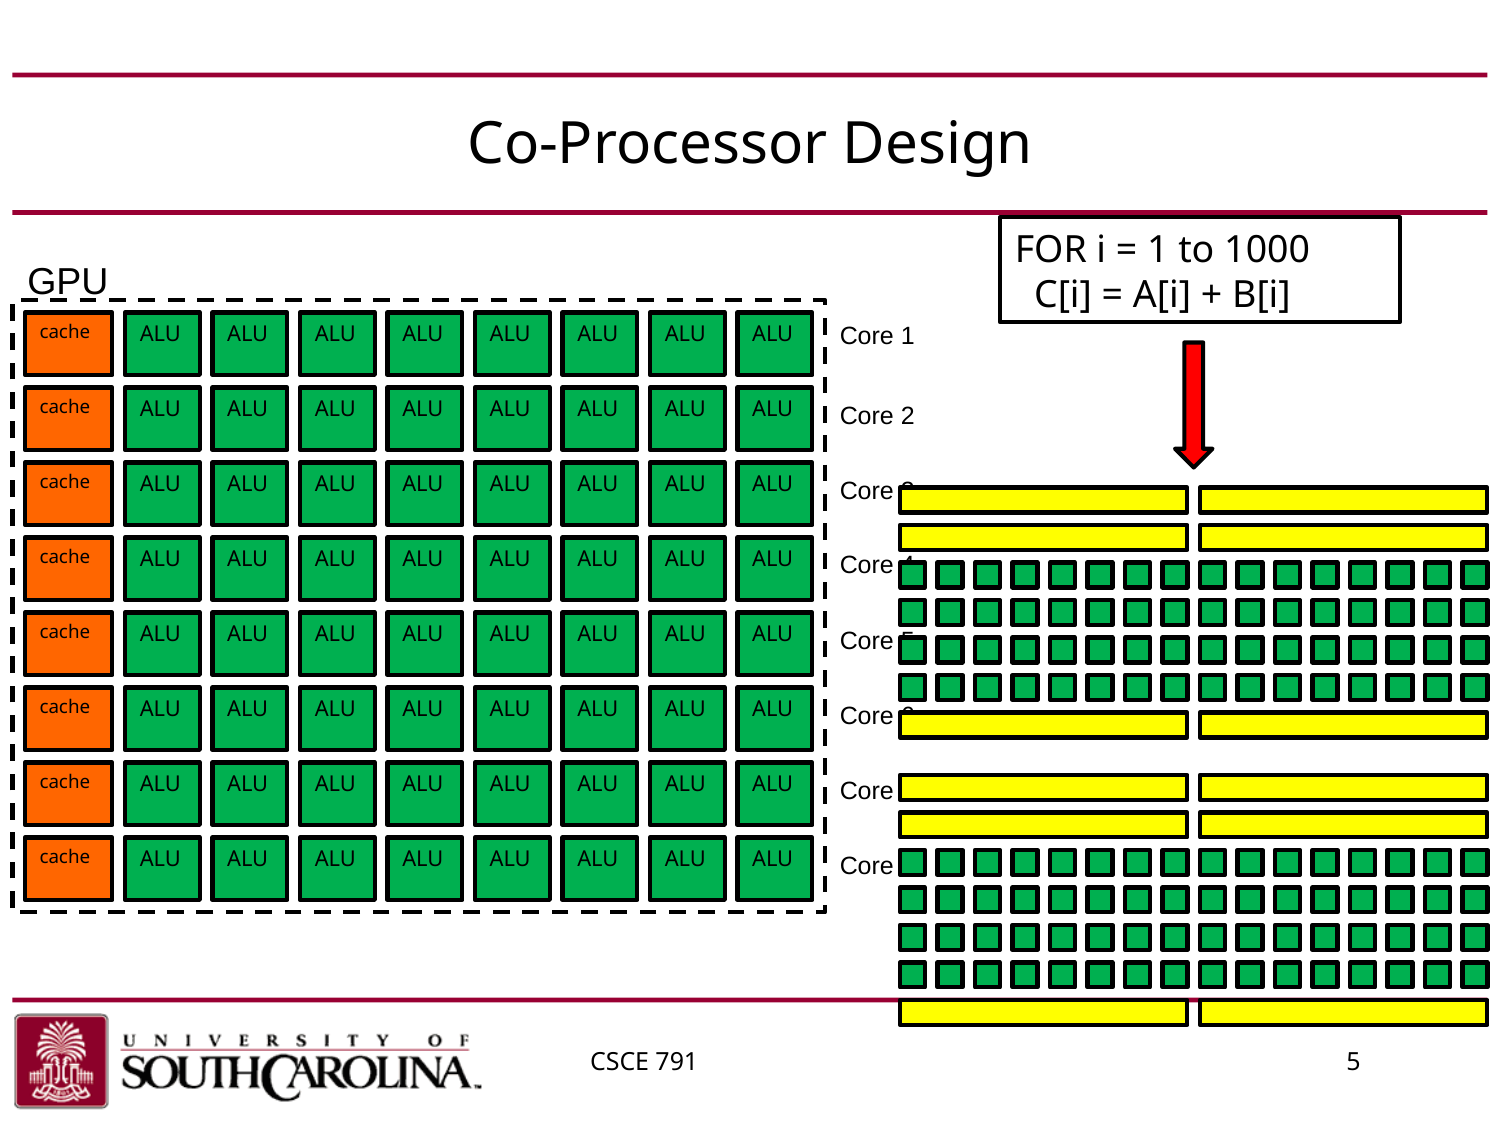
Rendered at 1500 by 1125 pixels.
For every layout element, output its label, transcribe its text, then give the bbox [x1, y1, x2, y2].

text_box [935, 848, 965, 877]
text_box [1198, 848, 1227, 877]
text_box [1123, 635, 1152, 665]
text_box [1010, 673, 1040, 702]
text_box [1123, 885, 1152, 914]
text_box [1085, 673, 1115, 702]
text_box [1460, 598, 1490, 627]
text_box [1235, 960, 1265, 989]
text_box ALU [473, 610, 552, 677]
text_box [898, 885, 927, 914]
text_box ALU [560, 685, 639, 752]
text_box [1048, 960, 1077, 989]
text_box [1085, 848, 1115, 877]
text_box ALU [210, 610, 289, 677]
text_box [1160, 598, 1190, 627]
text_box [1085, 960, 1115, 989]
text_box [1123, 960, 1152, 989]
text_box [10, 298, 827, 914]
text_box ALU [735, 310, 814, 377]
text_box ALU [473, 685, 552, 752]
text_box ALU [123, 610, 202, 677]
text_box ALU [648, 685, 727, 752]
text_box [973, 598, 1002, 627]
text_box [1310, 960, 1340, 989]
text_box cache [23, 535, 114, 602]
text_box [1173, 340, 1215, 470]
text_box ALU [648, 610, 727, 677]
text_box [1235, 673, 1265, 702]
text_box [1123, 598, 1152, 627]
text_box ALU [560, 760, 639, 827]
text_box ALU [385, 610, 464, 677]
text_box [1010, 923, 1040, 952]
text_box ALU [298, 760, 377, 827]
text_box [1385, 885, 1415, 914]
text_box ALU [560, 310, 639, 377]
text_box [1160, 960, 1190, 989]
text_box [1198, 885, 1227, 914]
text_box [1160, 885, 1190, 914]
text_box ALU [648, 385, 727, 452]
text_box ALU [210, 535, 289, 602]
text_box [1235, 848, 1265, 877]
text_box [898, 560, 927, 590]
text_box [1273, 885, 1302, 914]
text_box [1273, 960, 1302, 989]
text_box Core 8 [824, 842, 988, 887]
text_box [1123, 923, 1152, 952]
text_box [1348, 598, 1377, 627]
text_box [935, 960, 965, 989]
text_box [1460, 673, 1490, 702]
text_box ALU [210, 685, 289, 752]
text_box [1423, 848, 1452, 877]
text_box ALU [123, 385, 202, 452]
text_box [1235, 885, 1265, 914]
text_box [1198, 485, 1489, 515]
text_box [1160, 848, 1190, 877]
text_box [898, 673, 927, 702]
text_box [1348, 885, 1377, 914]
text_box ALU [735, 760, 814, 827]
text_box [1010, 848, 1040, 877]
text_box [1273, 673, 1302, 702]
text_box [1385, 960, 1415, 989]
text_box [1310, 885, 1340, 914]
text_box [1423, 673, 1452, 702]
text_box [1085, 560, 1115, 590]
text_box [1423, 598, 1452, 627]
text_box [1198, 773, 1489, 802]
text_box cache [23, 760, 114, 827]
text_box Core 2 [824, 392, 988, 437]
text_box [1348, 673, 1377, 702]
text_box ALU [298, 835, 377, 902]
text_box Core 1 [824, 312, 988, 358]
text_box [1460, 960, 1490, 989]
text_box [1048, 598, 1077, 627]
text_box [1273, 598, 1302, 627]
text_box [1198, 598, 1227, 627]
text_box [1310, 560, 1340, 590]
text_box [935, 598, 965, 627]
text_box ALU [735, 610, 814, 677]
text_box [1010, 598, 1040, 627]
text_box [973, 885, 1002, 914]
text_box [1460, 848, 1490, 877]
text_box ALU [298, 535, 377, 602]
text_box ALU [298, 460, 377, 527]
text_box ALU [123, 760, 202, 827]
title Co-Processor Design [74, 74, 1426, 206]
text_box [1123, 673, 1152, 702]
text_box [898, 848, 927, 877]
text_box [1385, 848, 1415, 877]
text_box ALU [385, 835, 464, 902]
text_box [1460, 560, 1490, 590]
text_box [1385, 673, 1415, 702]
text_box ALU [298, 685, 377, 752]
text_box [1273, 923, 1302, 952]
text_box [1235, 598, 1265, 627]
text_box ALU [735, 535, 814, 602]
text_box ALU [210, 760, 289, 827]
text_box ALU [735, 685, 814, 752]
text_box [973, 560, 1002, 590]
text_box [1348, 960, 1377, 989]
text_box [1198, 710, 1489, 740]
text_box [1460, 885, 1490, 914]
text_box ALU [298, 385, 377, 452]
text_box [1348, 560, 1377, 590]
text_box ALU [473, 460, 552, 527]
text_box [1385, 598, 1415, 627]
text_box Core 6 [824, 692, 988, 737]
text_box [1048, 635, 1077, 665]
text_box [1048, 560, 1077, 590]
text_box cache [23, 460, 114, 527]
text_box [898, 710, 1189, 740]
text_box [1123, 560, 1152, 590]
text_box [1310, 635, 1340, 665]
picture [12, 1012, 488, 1112]
text_box ALU [210, 835, 289, 902]
text_box [1010, 560, 1040, 590]
text_box ALU [735, 835, 814, 902]
text_box ALU [210, 385, 289, 452]
text_box ALU [123, 460, 202, 527]
text_box ALU [735, 460, 814, 527]
text_box [1423, 885, 1452, 914]
text_box [898, 998, 1189, 1027]
text_box [1048, 673, 1077, 702]
text_box [973, 673, 1002, 702]
text_box [898, 485, 1189, 515]
text_box [1048, 848, 1077, 877]
text_box cache [23, 385, 114, 452]
text_box [1160, 560, 1190, 590]
text_box [1048, 885, 1077, 914]
text_box [1123, 848, 1152, 877]
text_box [1423, 635, 1452, 665]
text_box cache [23, 685, 114, 752]
text_box [973, 635, 1002, 665]
text_box [1160, 923, 1190, 952]
text_box [935, 635, 965, 665]
text_box ALU [473, 535, 552, 602]
text_box ALU [648, 835, 727, 902]
text_box [1160, 635, 1190, 665]
text_box [1198, 923, 1227, 952]
text_box [1385, 560, 1415, 590]
text_box cache [23, 835, 114, 902]
text_box [1085, 885, 1115, 914]
text_box ALU [473, 760, 552, 827]
text_box ALU [385, 385, 464, 452]
text_box [898, 635, 927, 665]
text_box ALU [385, 460, 464, 527]
text_box ALU [385, 535, 464, 602]
text_box Core 3 [824, 467, 988, 512]
text_box [935, 885, 965, 914]
text_box [1085, 598, 1115, 627]
text_box [935, 923, 965, 952]
text_box [973, 848, 1002, 877]
text_box ALU [648, 310, 727, 377]
text_box ALU [473, 310, 552, 377]
text_box [973, 960, 1002, 989]
text_box [1085, 923, 1115, 952]
text_box ALU [123, 535, 202, 602]
text_box [1235, 923, 1265, 952]
text_box [1460, 635, 1490, 665]
text_box ALU [560, 460, 639, 527]
text_box [1423, 560, 1452, 590]
text_box FOR i = 1 to 1000 C[i] = A[i] + B[i] [998, 215, 1402, 324]
text_box Core 4 [824, 541, 988, 586]
text_box [1310, 923, 1340, 952]
text_box ALU [560, 610, 639, 677]
text_box [1348, 635, 1377, 665]
text_box [1273, 560, 1302, 590]
text_box [1385, 923, 1415, 952]
text_box ALU [560, 385, 639, 452]
text_box [1348, 923, 1377, 952]
text_box [1310, 848, 1340, 877]
text_box GPU [12, 249, 125, 310]
text_box [1010, 885, 1040, 914]
text_box [973, 923, 1002, 952]
text_box [1348, 848, 1377, 877]
text_box ALU [648, 760, 727, 827]
text_box [1423, 960, 1452, 989]
text_box [1010, 960, 1040, 989]
text_box [1310, 673, 1340, 702]
text_box [898, 773, 1189, 802]
text_box [1010, 635, 1040, 665]
text_box [1085, 635, 1115, 665]
text_box [935, 673, 965, 702]
text_box [898, 960, 927, 989]
text_box Core 7 [824, 767, 988, 812]
text_box ALU [123, 835, 202, 902]
text_box [1198, 523, 1489, 552]
text_box ALU [473, 835, 552, 902]
text_box [1273, 848, 1302, 877]
text_box [935, 560, 965, 590]
text_box ALU [473, 385, 552, 452]
text_box [1235, 560, 1265, 590]
text_box cache [23, 610, 114, 677]
text_box [1198, 998, 1489, 1027]
text_box [1460, 923, 1490, 952]
text_box ALU [385, 685, 464, 752]
text_box ALU [560, 835, 639, 902]
text_box ALU [735, 385, 814, 452]
text_box Core 5 [824, 617, 988, 662]
slide_number CSCE 791 5 [424, 1037, 1476, 1088]
text_box ALU [123, 685, 202, 752]
text_box [1385, 635, 1415, 665]
text_box [1273, 635, 1302, 665]
text_box [1310, 598, 1340, 627]
text_box [1160, 673, 1190, 702]
text_box [898, 523, 1189, 552]
text_box [898, 598, 927, 627]
text_box [898, 810, 1189, 839]
text_box ALU [210, 460, 289, 527]
text_box ALU [560, 535, 639, 602]
text_box [898, 923, 927, 952]
text_box [1198, 635, 1227, 665]
text_box ALU [385, 760, 464, 827]
text_box ALU [648, 460, 727, 527]
text_box [1235, 635, 1265, 665]
text_box [1198, 810, 1489, 839]
text_box ALU [298, 610, 377, 677]
text_box [1048, 923, 1077, 952]
text_box [1423, 923, 1452, 952]
text_box ALU [648, 535, 727, 602]
text_box [1198, 673, 1227, 702]
text_box [1198, 960, 1227, 989]
text_box [1198, 560, 1227, 590]
